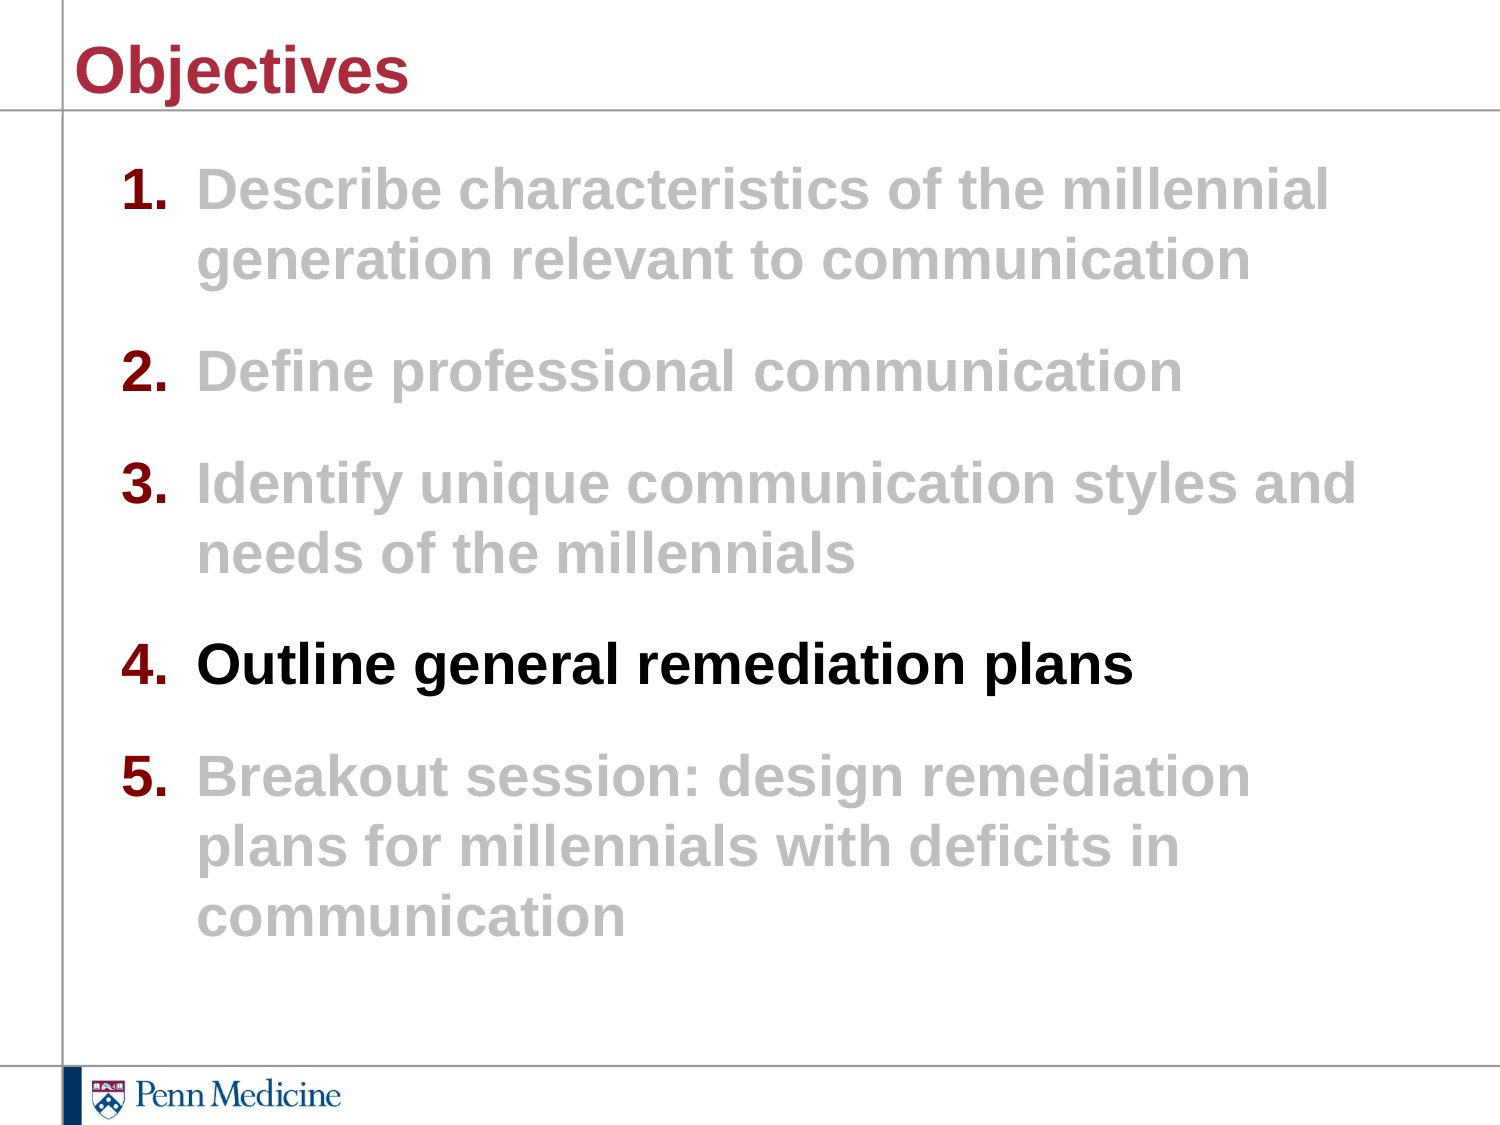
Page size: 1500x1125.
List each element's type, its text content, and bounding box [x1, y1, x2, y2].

title Objectives [74, 14, 1473, 107]
list Describe characteristics of the millennial generation relevant to communication Define professional communication Identify unique communication styles and needs of the millennials Outline general remediation plans Breakout session: design remediation plans for millennials with deficits in communication [121, 135, 1406, 1052]
picture [86, 1076, 349, 1121]
